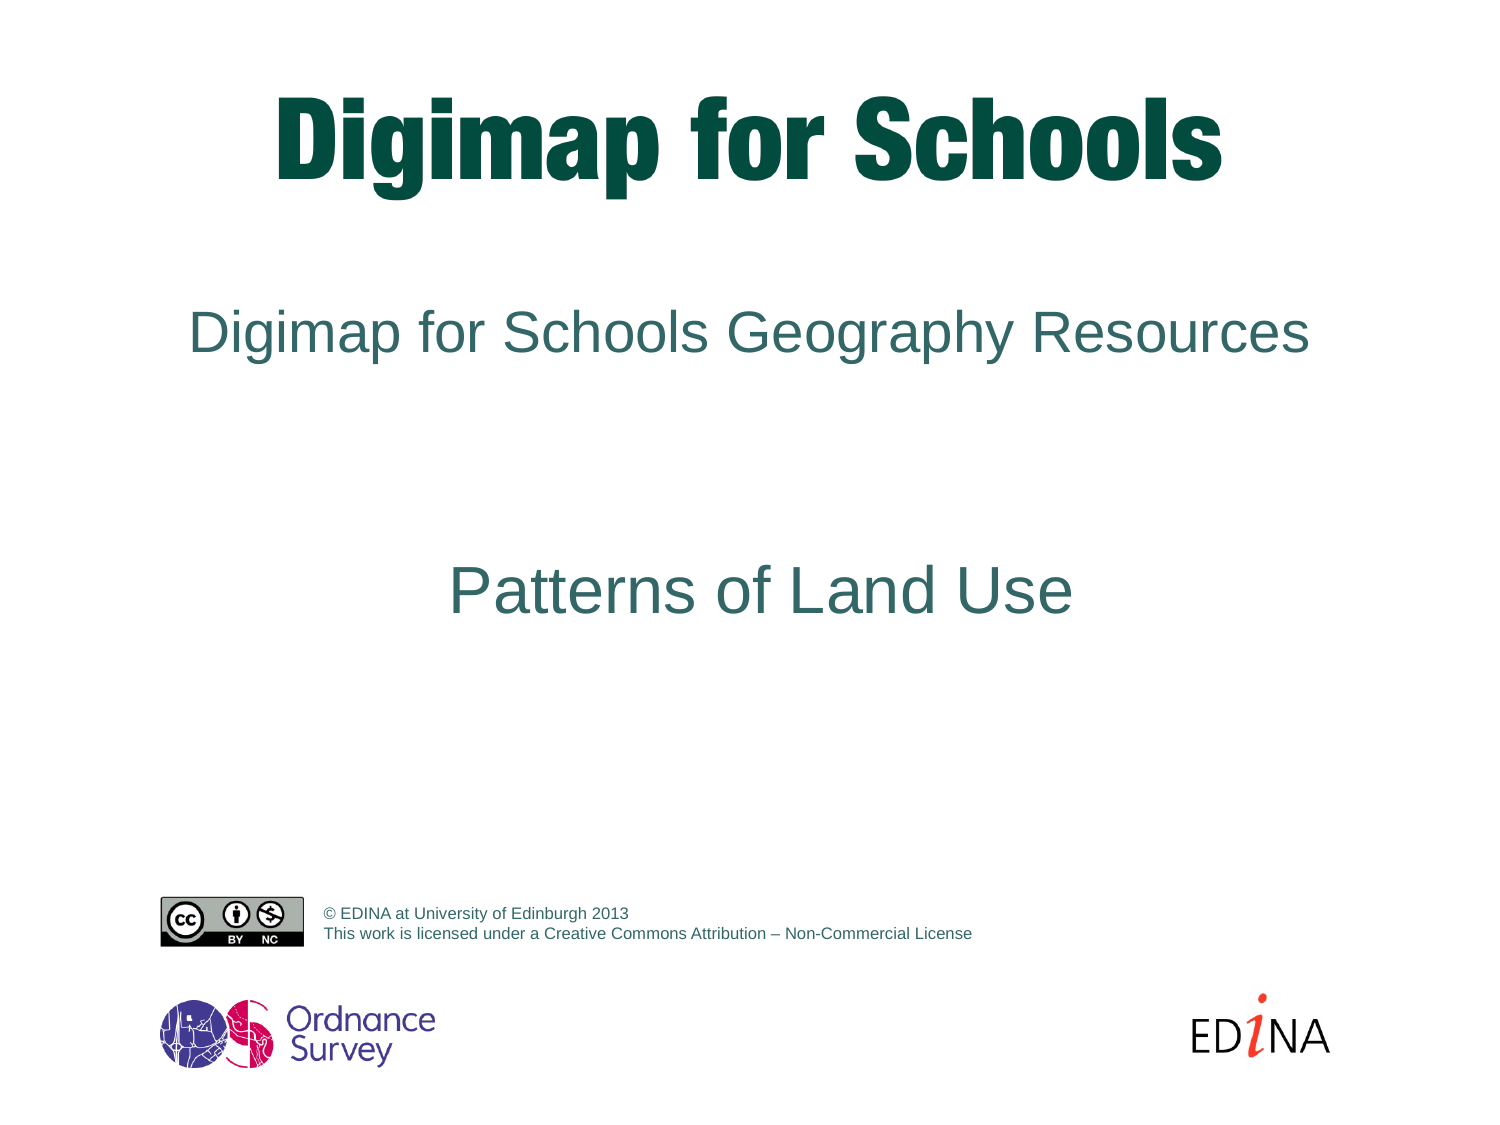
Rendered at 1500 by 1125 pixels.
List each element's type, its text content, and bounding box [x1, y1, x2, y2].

title Patterns of Land Use [171, 538, 1353, 728]
picture [159, 892, 309, 951]
picture [1175, 984, 1342, 1064]
footer © EDINA at University of Edinburgh 2013 This work is licensed under a Creative Commons Attribution – Non-Commercial License [311, 895, 1425, 945]
picture [159, 76, 1341, 220]
picture [160, 1000, 435, 1068]
